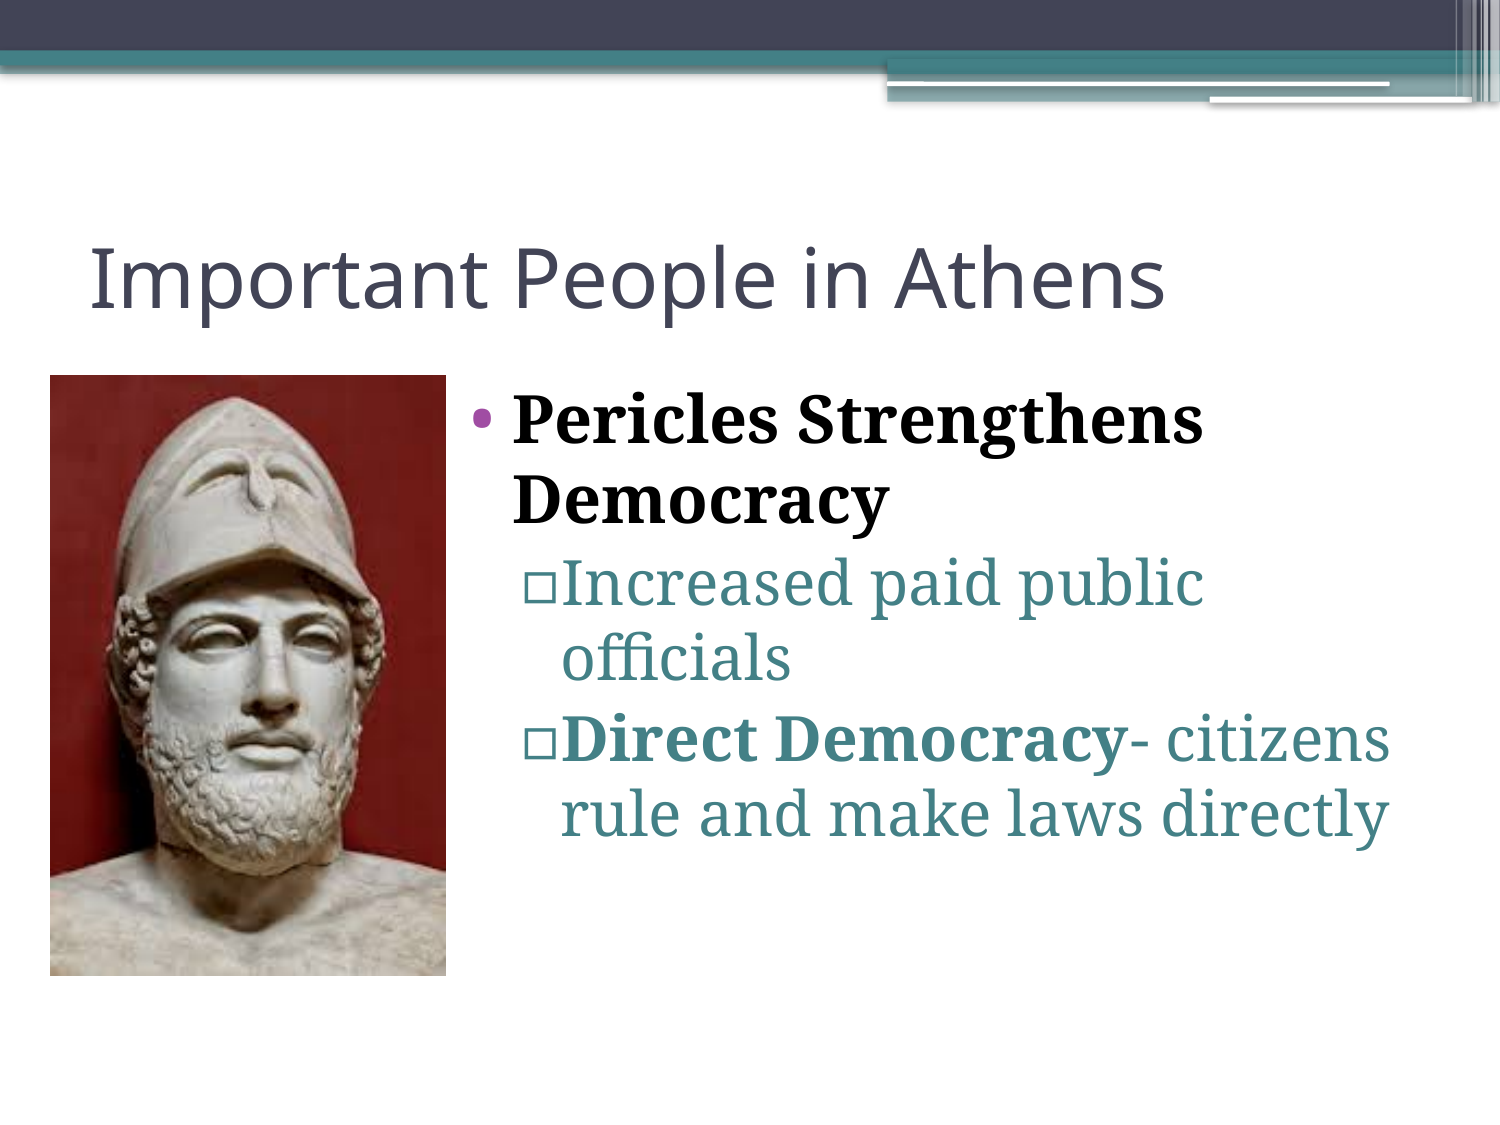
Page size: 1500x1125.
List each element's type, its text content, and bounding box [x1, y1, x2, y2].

picture [49, 375, 446, 976]
list Pericles Strengthens Democracy Increased paid public officials Direct Democracy- citizens rule and make laws directly [437, 368, 1425, 1079]
title Important People in Athens [75, 187, 1425, 363]
